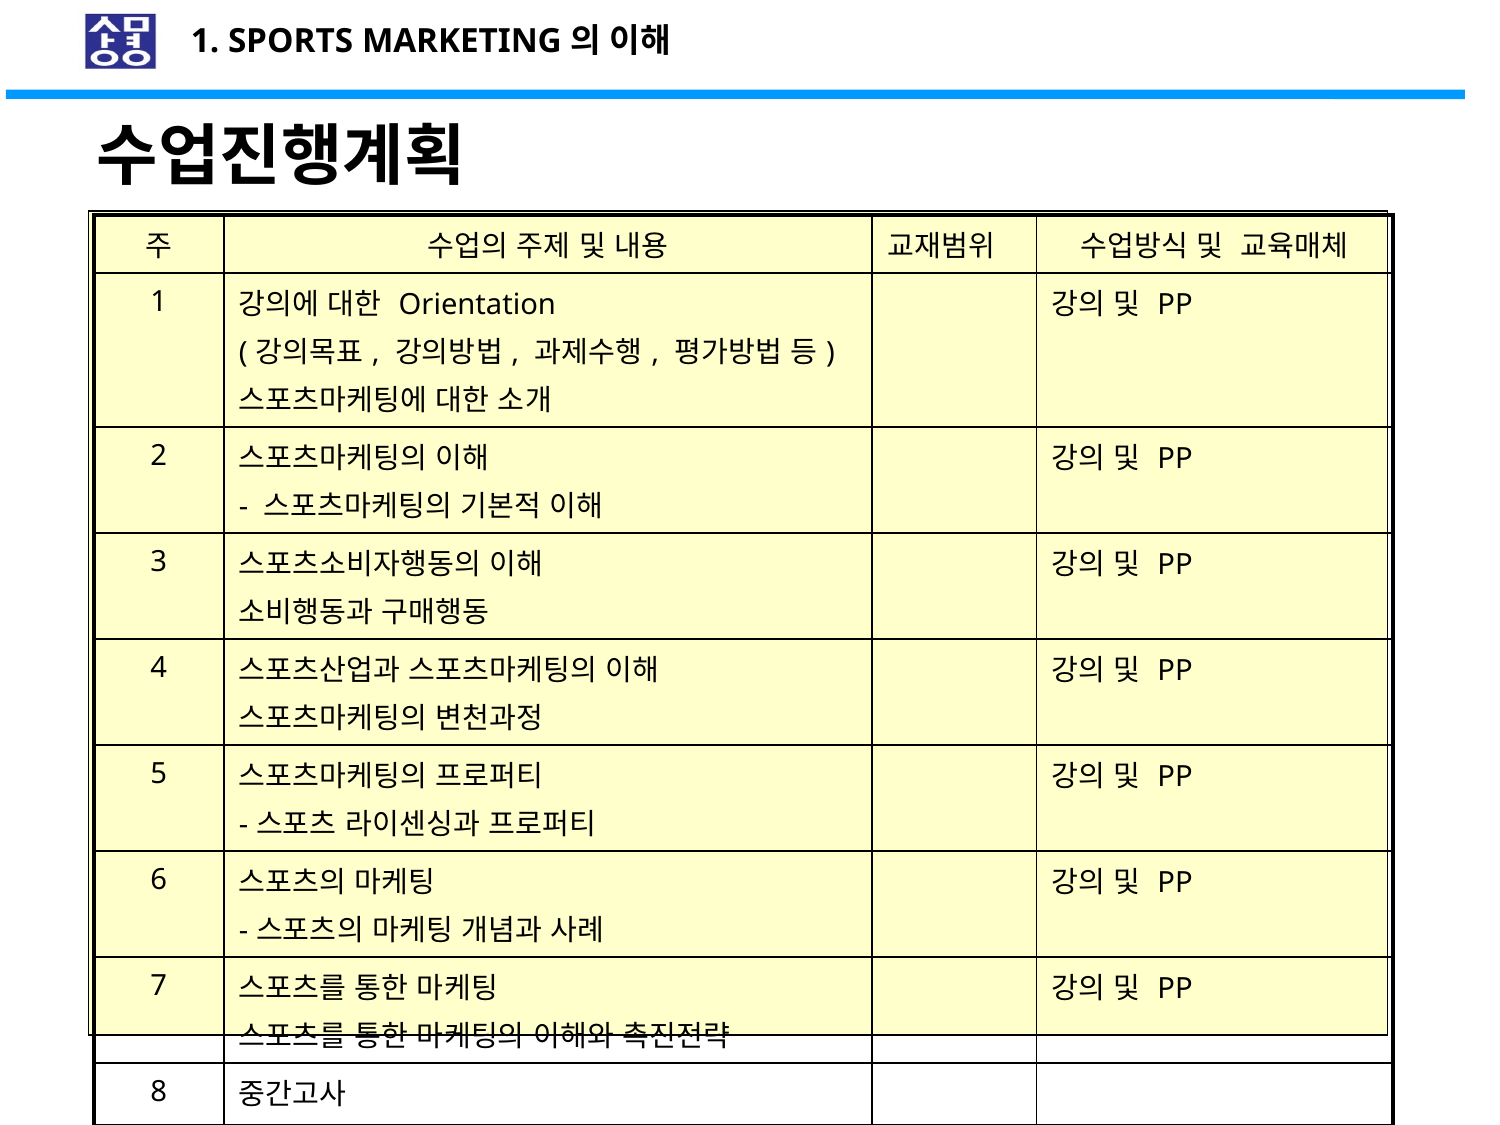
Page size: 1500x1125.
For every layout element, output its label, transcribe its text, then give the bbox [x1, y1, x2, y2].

table_cell 강의 및 PP [1037, 274, 1391, 426]
table_cell [873, 274, 1036, 426]
table_cell 7 [96, 958, 223, 1062]
table_cell 중간고사 [225, 1064, 871, 1124]
table_cell 스포츠산업과 스포츠마케팅의 이해 스포츠마케팅의 변천과정 [225, 640, 871, 744]
table_cell 스포츠의 마케팅 -스포츠의 마케팅 개념과 사례 [225, 852, 871, 956]
table_cell 5 [96, 746, 223, 850]
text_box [5, 11, 1466, 95]
table_cell 스포츠소비자행동의 이해 소비행동과 구매행동 [225, 534, 871, 638]
table_header 수업의 주제 및 내용 [225, 217, 871, 272]
table_cell 스포츠마케팅의 프로퍼티 -스포츠 라이센싱과 프로퍼티 [225, 746, 871, 850]
table_cell 2 [96, 428, 223, 532]
table_cell 스포츠를 통한 마케팅 스포츠를 통한 마케팅의 이해와 촉진전략 [225, 958, 871, 1062]
table_cell 강의에 대한 Orientation (강의목표, 강의방법, 과제수행, 평가방법 등) 스포츠마케팅에 대한 소개 [225, 274, 871, 426]
table_cell [873, 852, 1036, 956]
table_cell 강의 및 PP [1037, 640, 1391, 744]
table_cell 강의 및 PP [1037, 534, 1391, 638]
table_cell [873, 534, 1036, 638]
table_cell 6 [96, 852, 223, 956]
table_cell 3 [96, 534, 223, 638]
table_header 교재범위 [873, 217, 1036, 272]
table_cell 4 [96, 640, 223, 744]
table_cell 강의 및 PP [1037, 852, 1391, 956]
table_cell 강의 및 PP [1037, 958, 1391, 1062]
table_cell [873, 640, 1036, 744]
table_cell 1 [96, 274, 223, 426]
table_cell [873, 1064, 1036, 1124]
text_box 수업진행계획 [82, 105, 815, 201]
table_cell [873, 428, 1036, 532]
table_cell 8 [96, 1064, 223, 1124]
table_header 수업방식 및 교육매체 [1037, 217, 1391, 272]
table_cell 강의 및 PP [1037, 746, 1391, 850]
table_cell [873, 958, 1036, 1062]
table_cell 스포츠마케팅의 이해 - 스포츠마케팅의 기본적 이해 [225, 428, 871, 532]
table_cell [1037, 1064, 1391, 1124]
table_cell 강의 및 PP [1037, 428, 1391, 532]
table_header 주 [96, 217, 223, 272]
table_cell [873, 746, 1036, 850]
text_box [88, 210, 1388, 1035]
